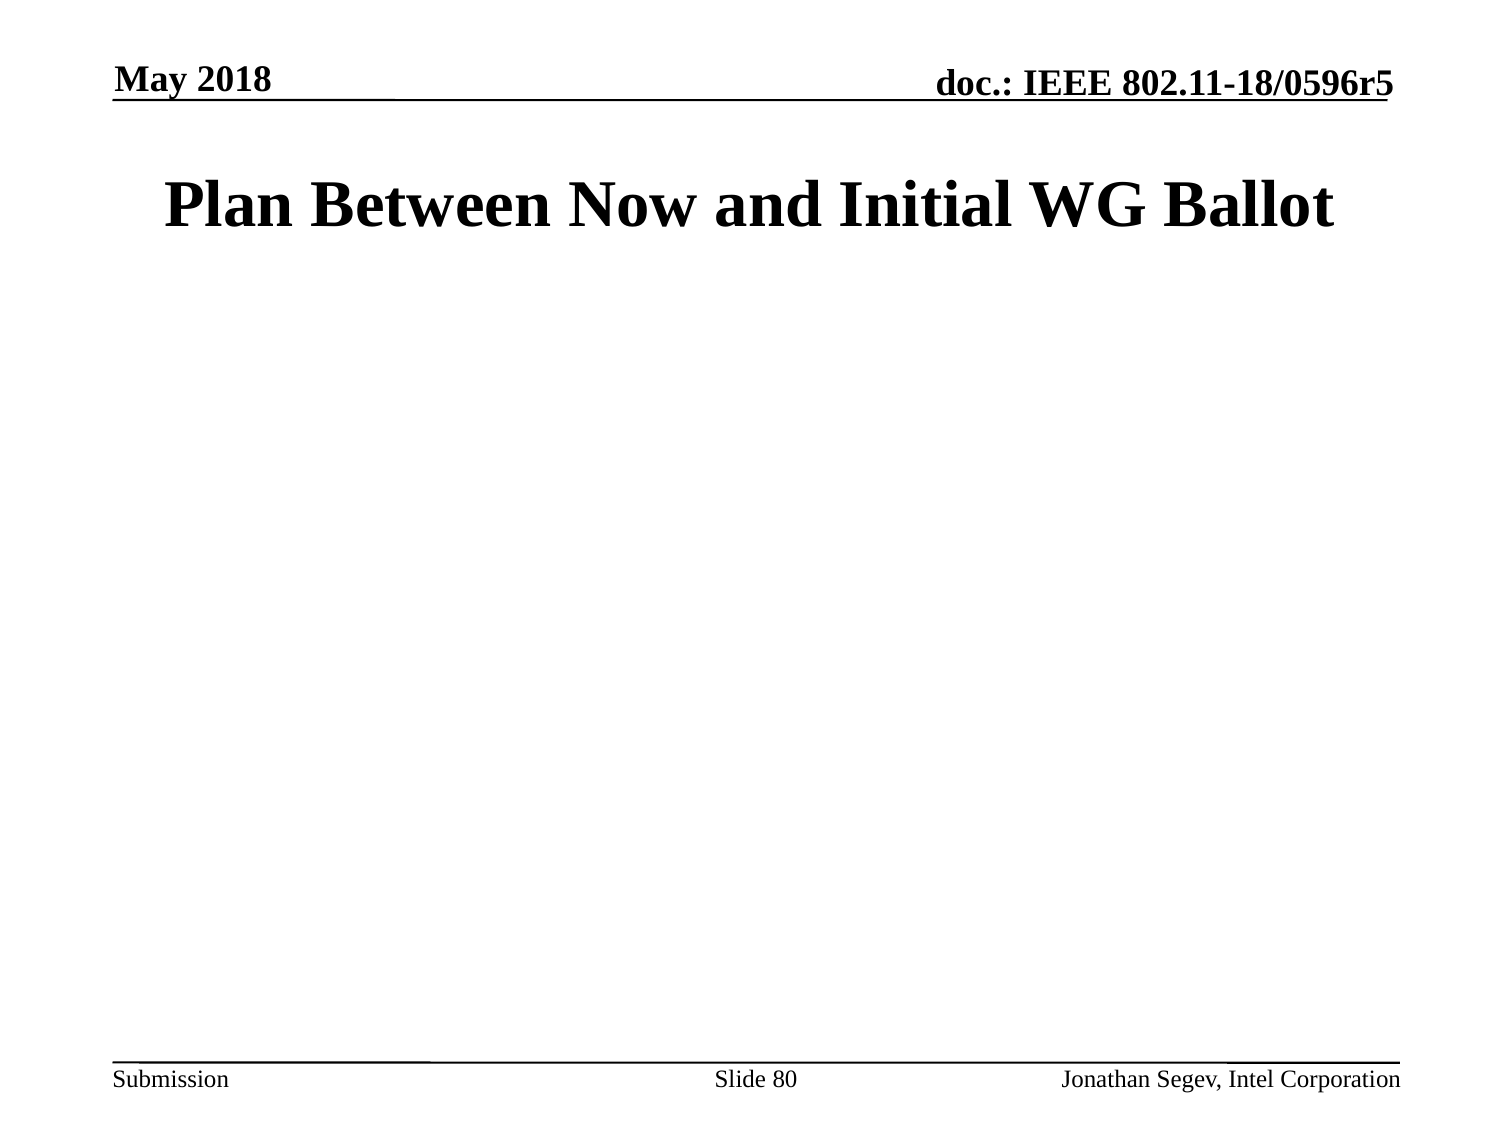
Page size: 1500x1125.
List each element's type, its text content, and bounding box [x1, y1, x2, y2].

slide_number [114, 54, 423, 100]
title Plan Between Now and Initial WG Ballot [112, 112, 1388, 288]
footer Jonathan Segev, Intel Corporation [878, 1061, 1402, 1093]
slide_number Slide 80 [712, 1061, 800, 1123]
